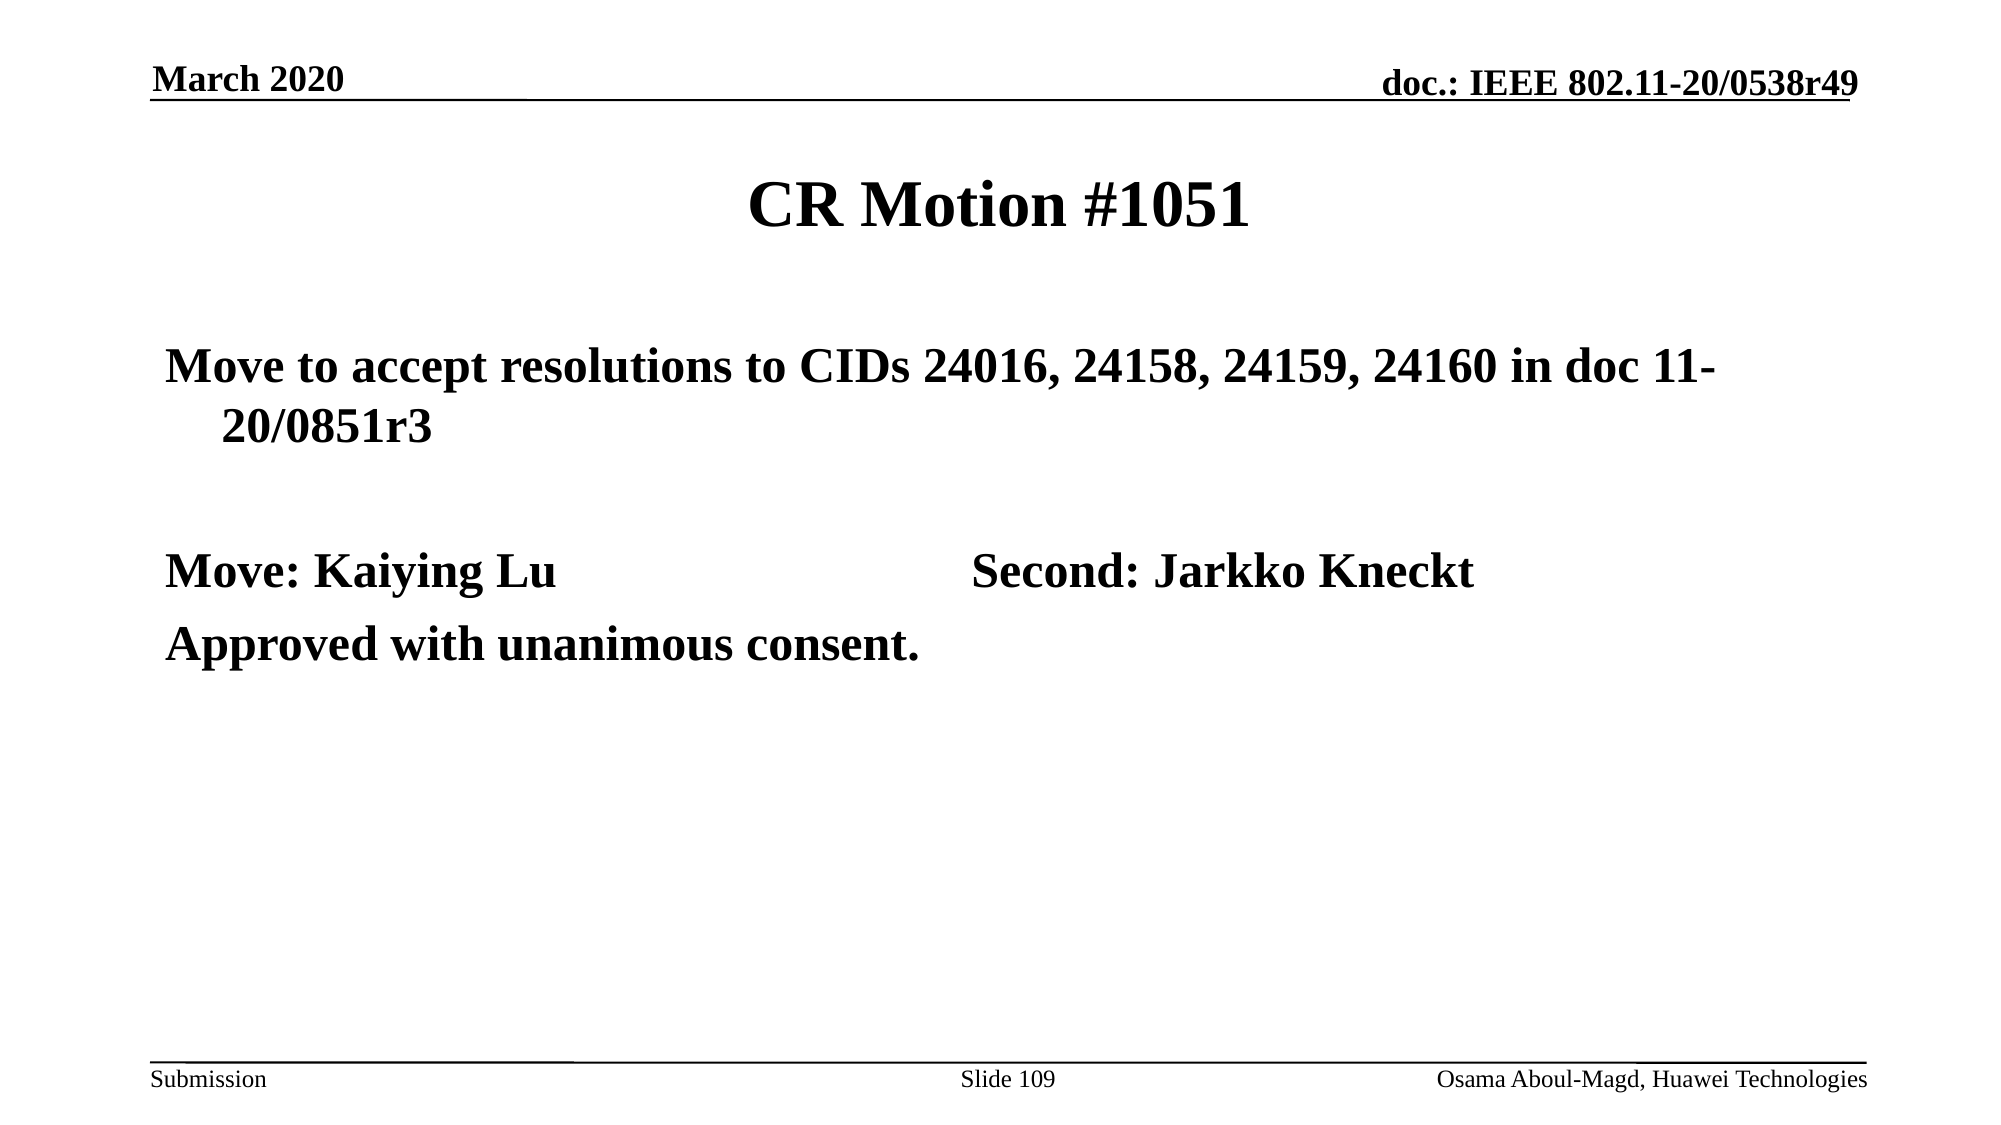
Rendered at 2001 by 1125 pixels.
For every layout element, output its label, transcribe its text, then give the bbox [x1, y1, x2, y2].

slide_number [152, 54, 563, 100]
slide_number Slide 109 [950, 1061, 1067, 1123]
title CR Motion #1051 [149, 112, 1850, 288]
list Move to accept resolutions to CIDs 24016, 24158, 24159, 24160 in doc 11-20/0851r3 Move: Kaiying Lu Second: Jarkko Kneckt Approved with unanimous consent. [149, 324, 1850, 1000]
footer Osama Aboul-Magd, Huawei Technologies [1171, 1061, 1869, 1093]
